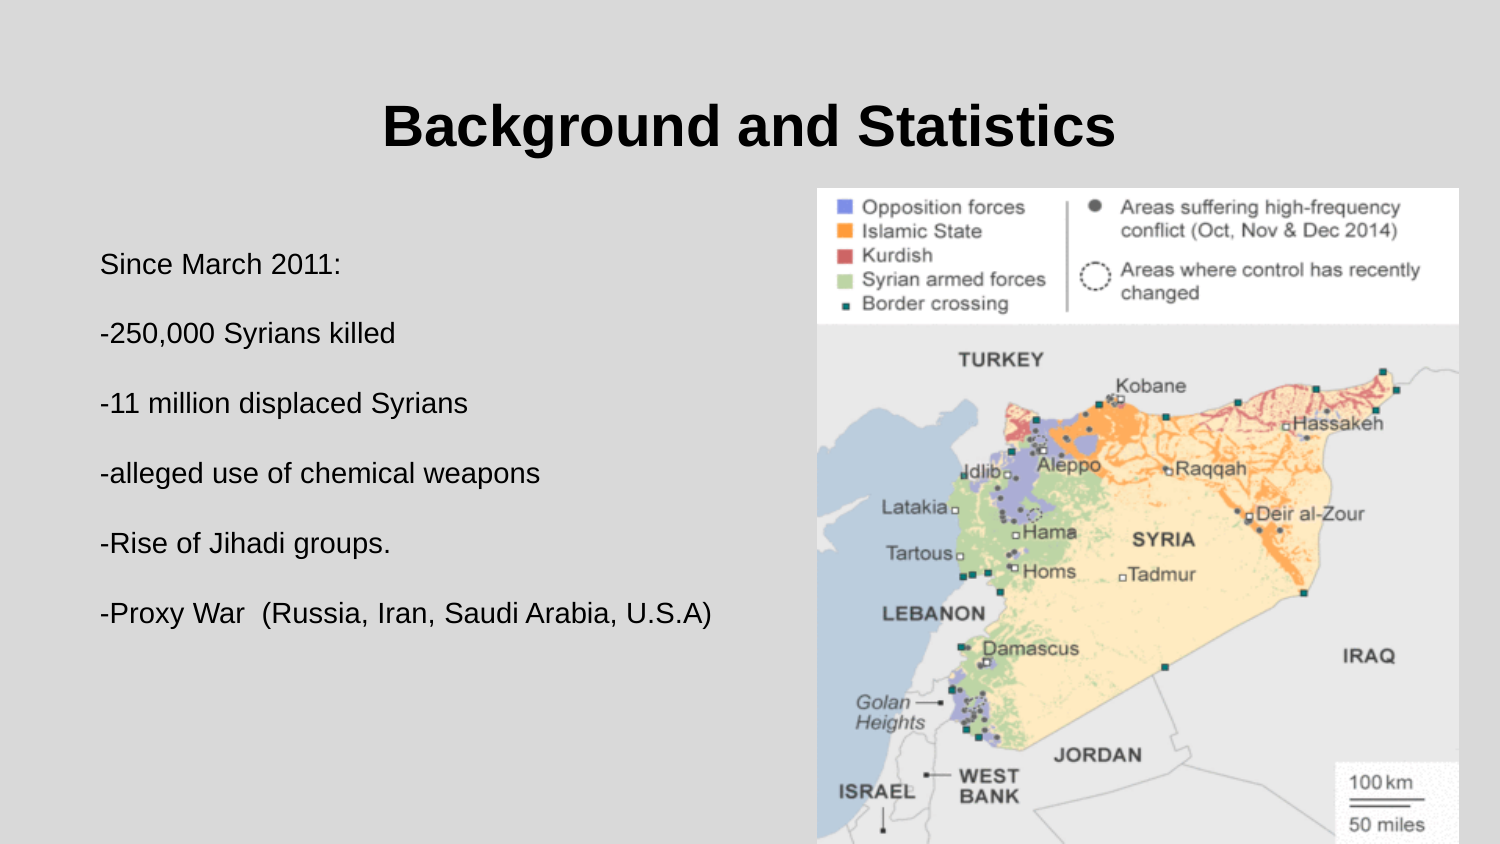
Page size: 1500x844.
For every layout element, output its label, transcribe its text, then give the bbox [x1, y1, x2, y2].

text_box Since March 2011: -250,000 Syrians killed -11 million displaced Syrians -alleged use of chemical weapons -Rise of Jihadi groups. -Proxy War (Russia, Iran, Saudi Arabia, U.S.A) [84, 229, 786, 736]
picture [817, 188, 1459, 844]
title Background and Statistics [51, 72, 1449, 167]
